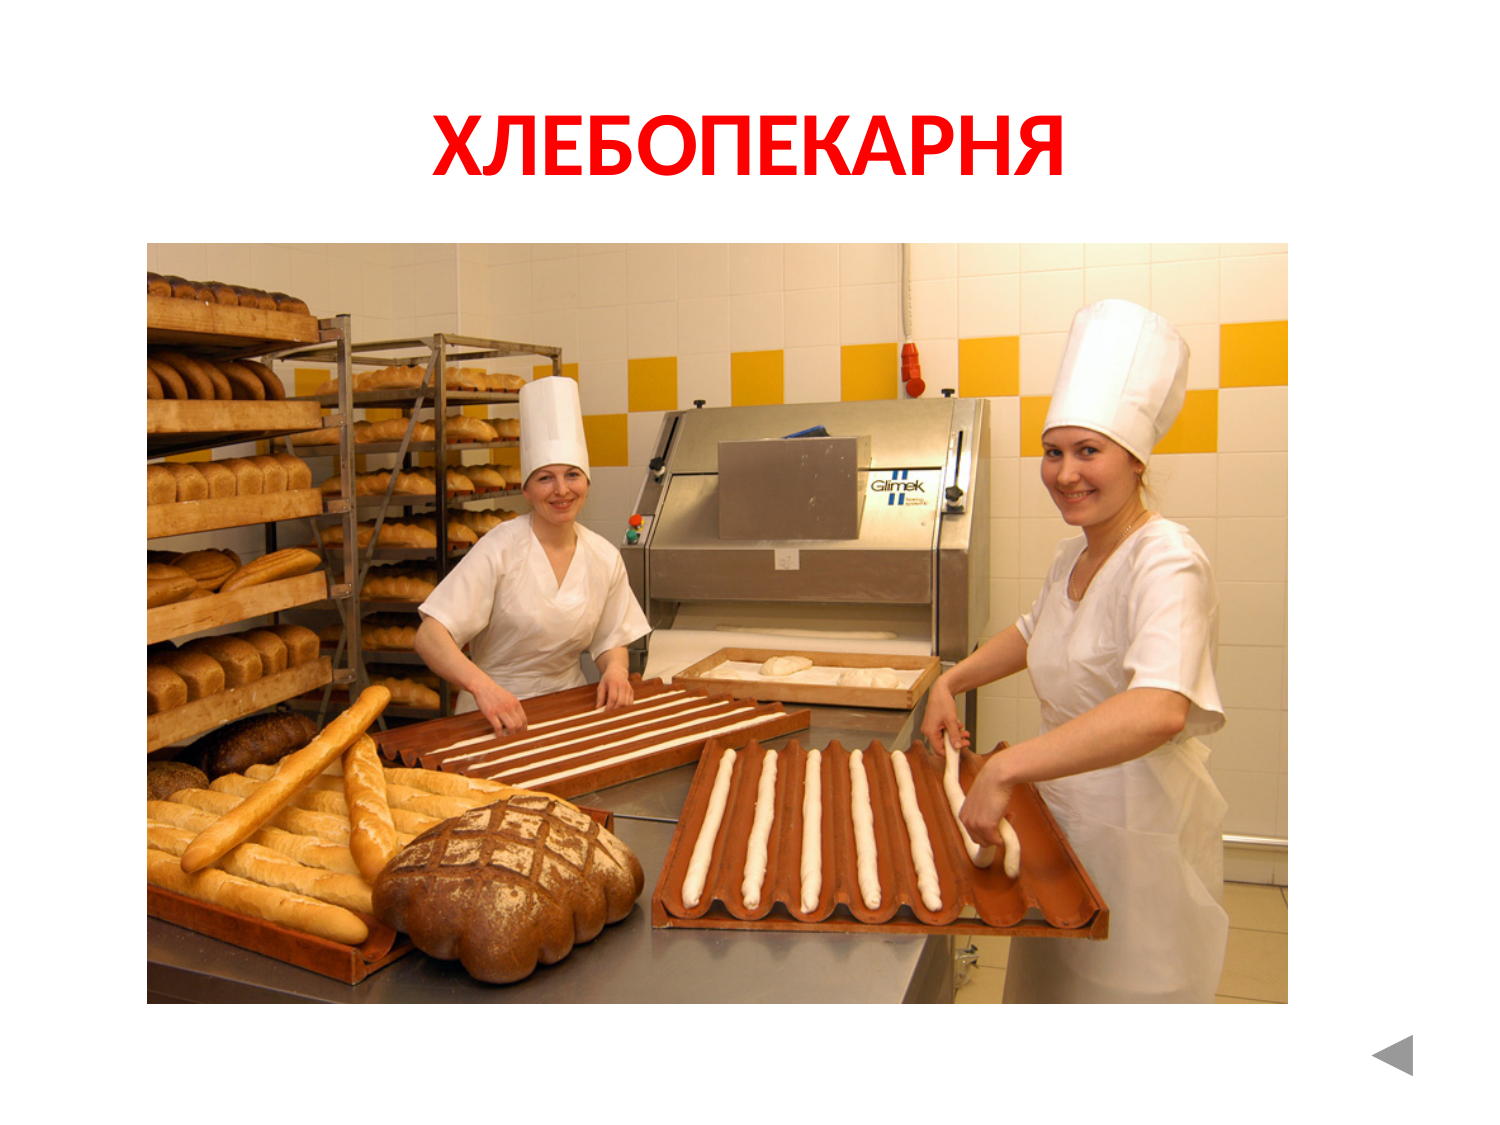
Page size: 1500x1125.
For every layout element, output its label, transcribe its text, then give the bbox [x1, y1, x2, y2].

title ХЛЕБОПЕКАРНЯ [75, 45, 1425, 233]
picture [147, 243, 1289, 1005]
text_box [1339, 1021, 1443, 1090]
